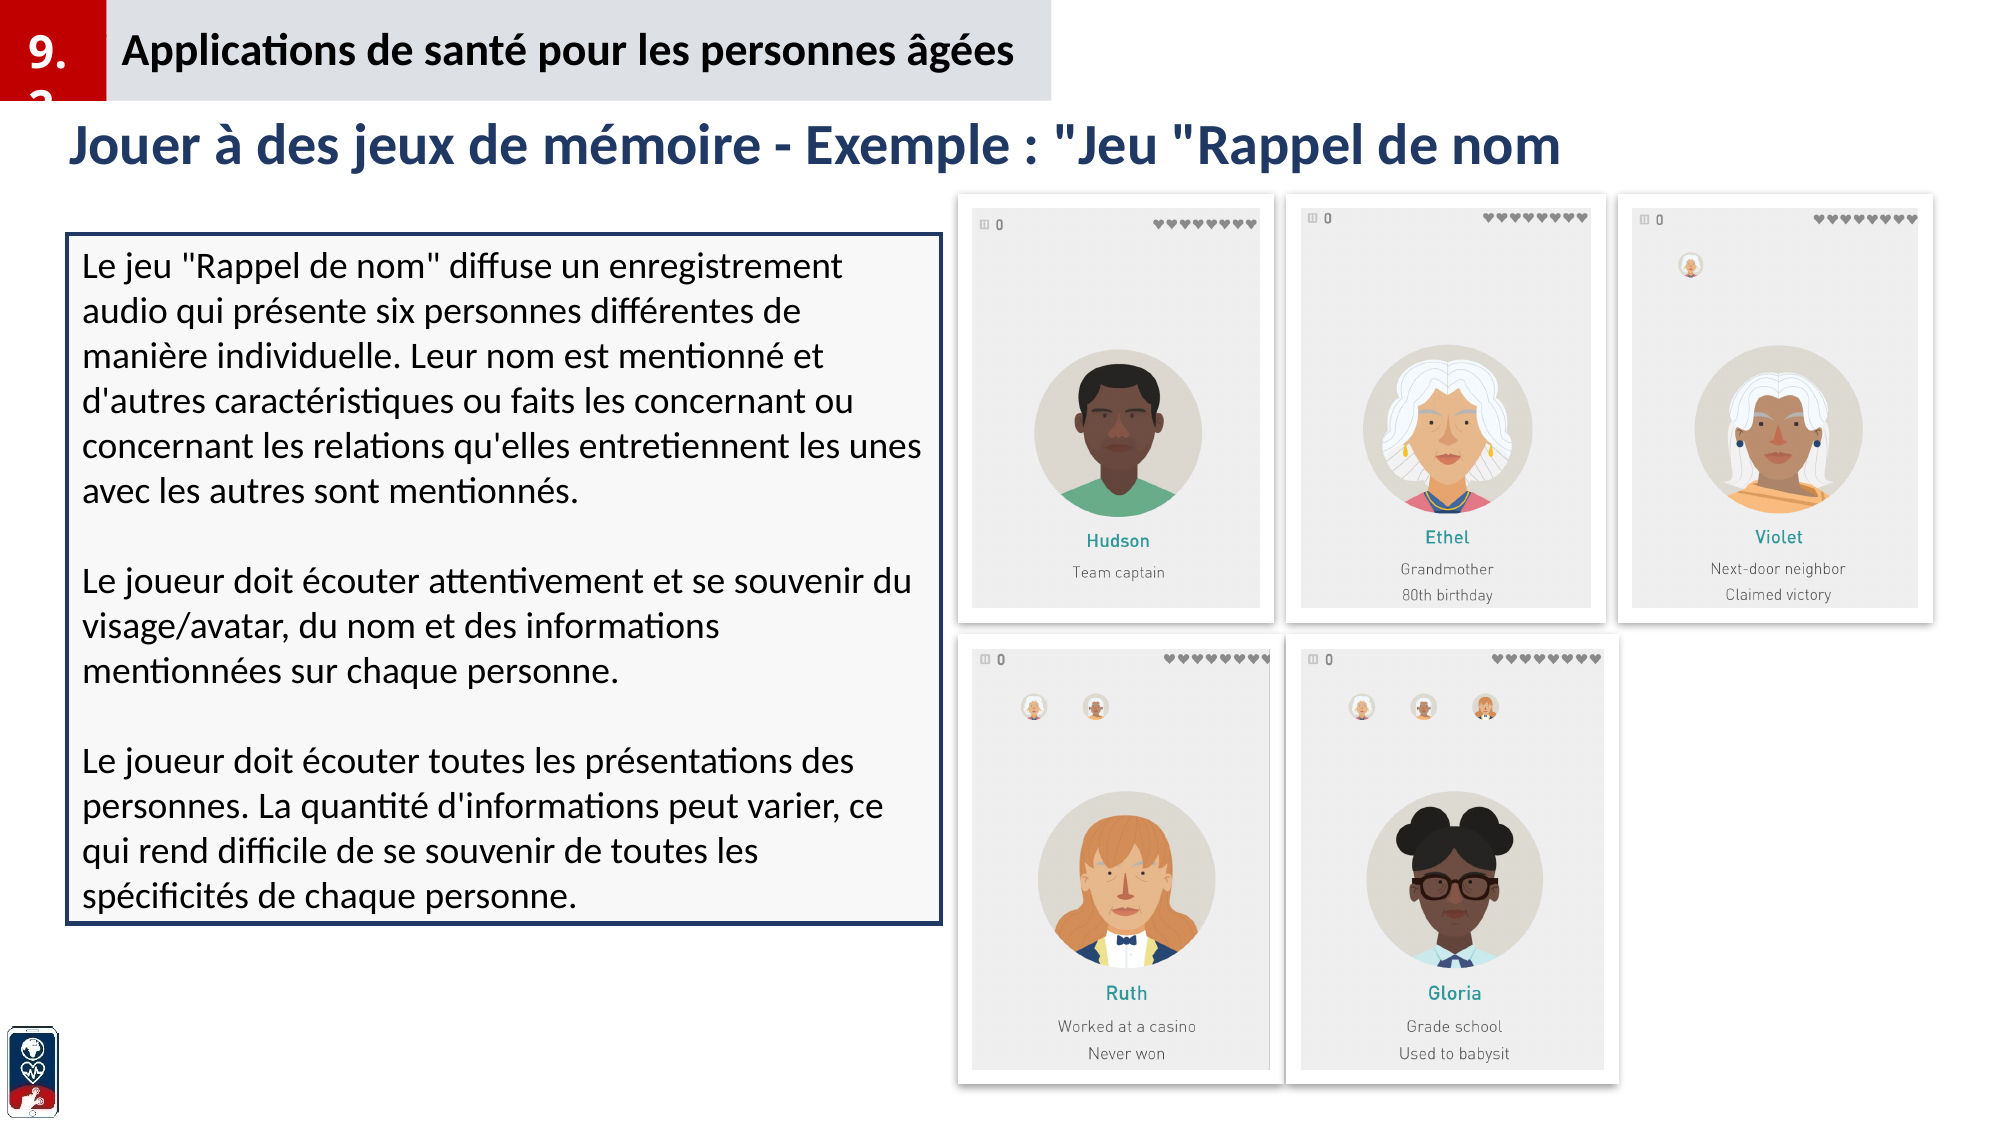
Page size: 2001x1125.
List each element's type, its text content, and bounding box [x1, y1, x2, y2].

picture [1300, 208, 1592, 609]
text_box 9.2 [13, 15, 107, 86]
picture [1631, 208, 1919, 609]
text_box Le jeu "Rappel de nom" diffuse un enregistrement audio qui présente six personnes différentes de manière individuelle. Leur nom est mentionné et d'autres caractéristiques ou faits les concernant ou concernant les relations qu'elles entretiennent les unes avec les autres sont mentionnés. Le joueur doit écouter attentivement et se souvenir du visage/avatar, du nom et des informations mentionnées sur chaque personne. Le joueur doit écouter toutes les présentations des personnes. La quantité d'informations peut varier, ce qui rend difficile de se souvenir de toutes les spécificités de chaque personne. [67, 233, 941, 924]
title Jouer à des jeux de mémoire - Exemple : "Jeu "Rappel de nom [54, 96, 1869, 196]
picture [7, 1026, 59, 1118]
picture [1300, 648, 1605, 1070]
picture [971, 208, 1261, 609]
text_box [0, 0, 106, 101]
picture [971, 648, 1270, 1070]
text_box Applications de santé pour les personnes âgées [106, 0, 1052, 101]
